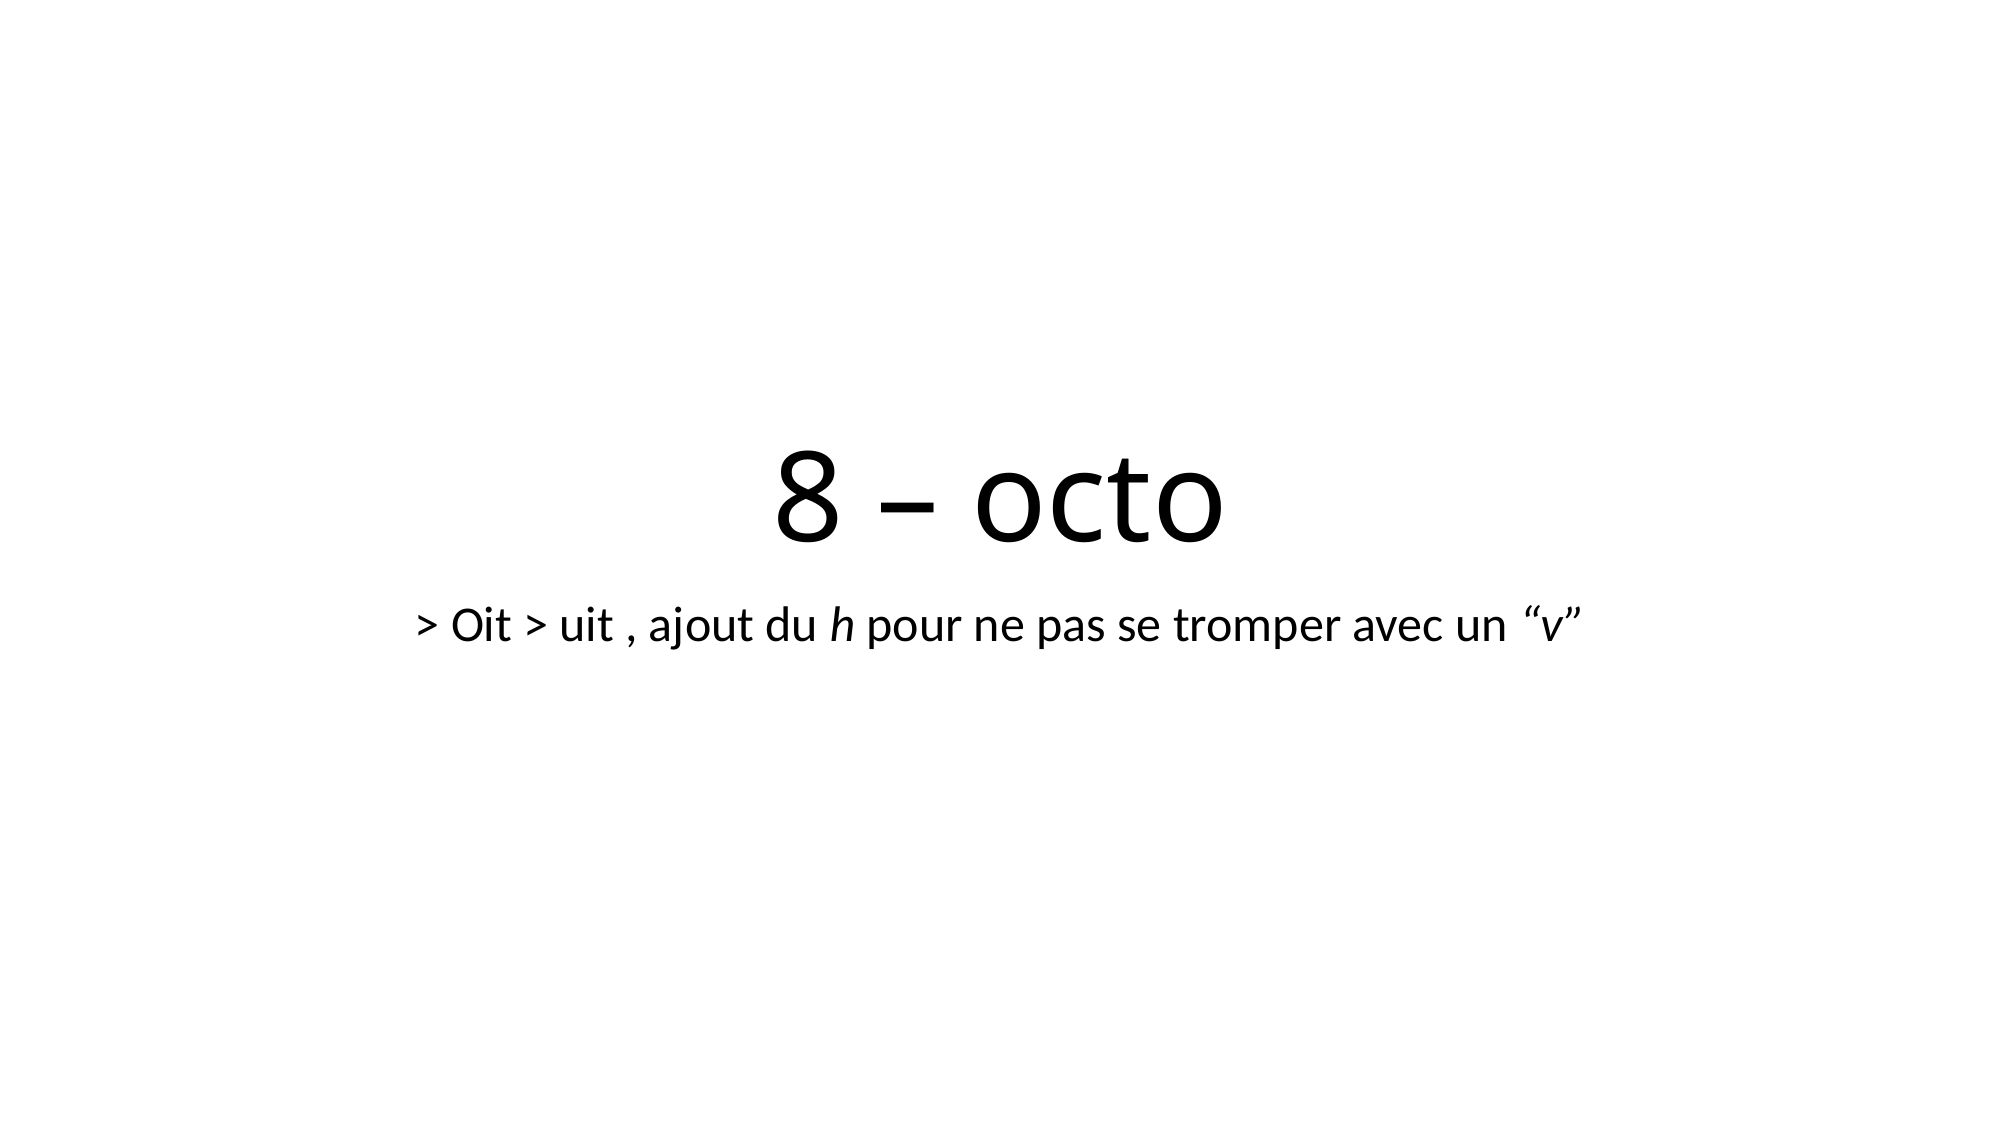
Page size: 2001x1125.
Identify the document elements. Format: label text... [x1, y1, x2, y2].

text_box [513, 379, 1514, 530]
title 8 – octo [249, 184, 1750, 576]
subtitle > Oit > uit , ajout du h pour ne pas se tromper avec un “v” [249, 590, 1750, 863]
